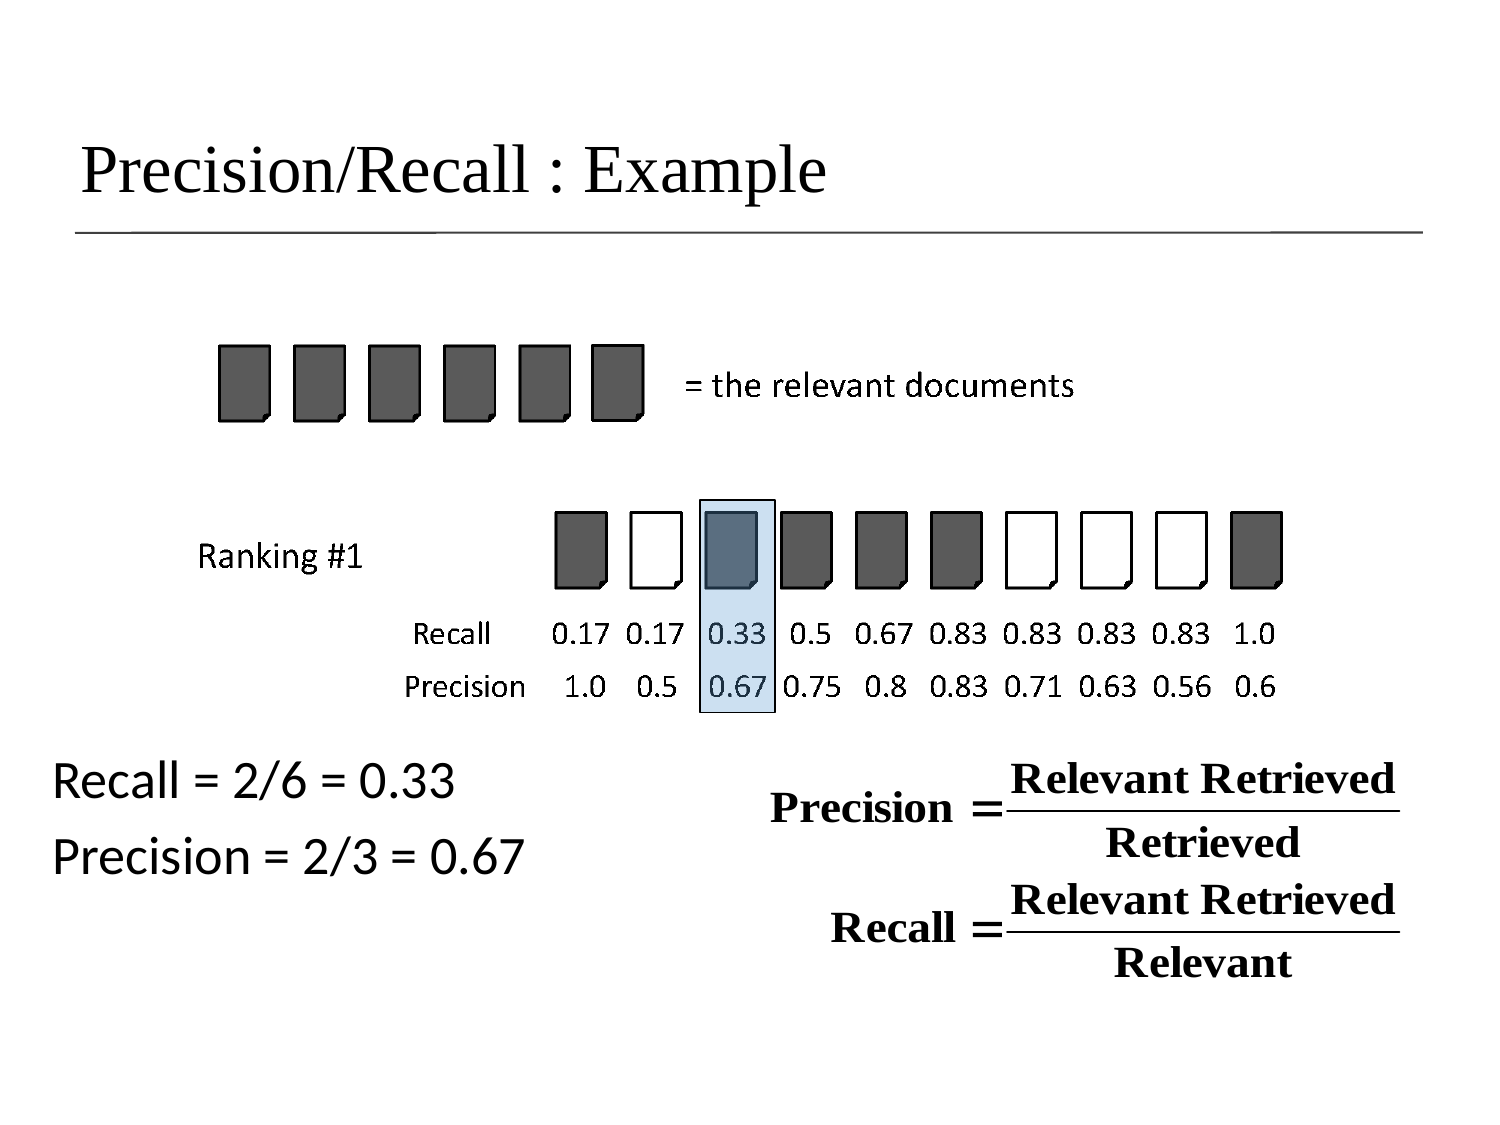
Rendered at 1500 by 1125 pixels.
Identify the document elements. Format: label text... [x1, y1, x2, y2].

text_box Recall = 2/6 = 0.33 Precision = 2/3 = 0.67 [37, 737, 1388, 1025]
picture [187, 323, 1310, 1013]
title Precision/Recall : Example [65, 109, 1360, 231]
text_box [762, 749, 1408, 988]
